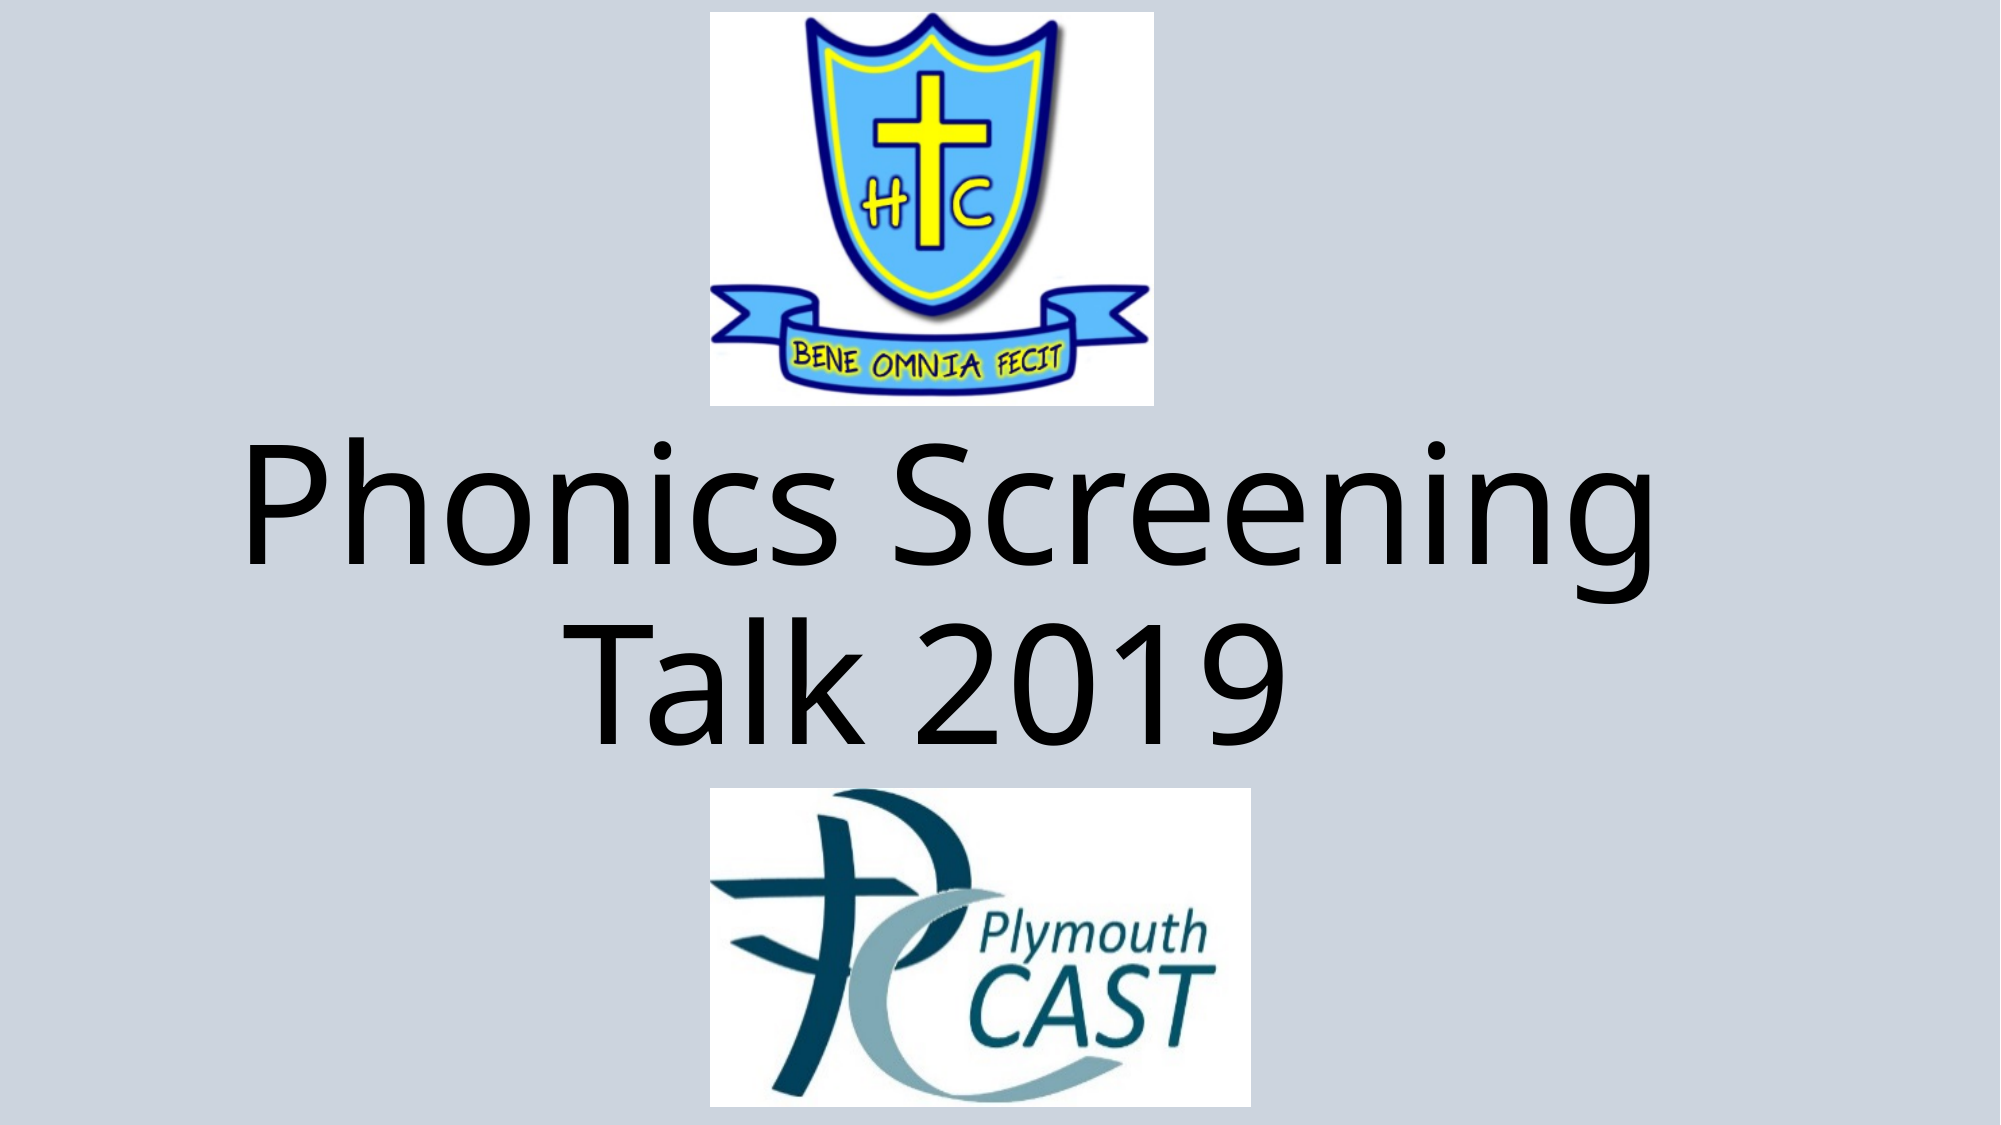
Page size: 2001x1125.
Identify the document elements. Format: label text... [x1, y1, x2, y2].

title Phonics Screening Talk 2019 [65, 238, 1834, 789]
picture [710, 788, 1251, 1107]
picture [710, 12, 1154, 406]
